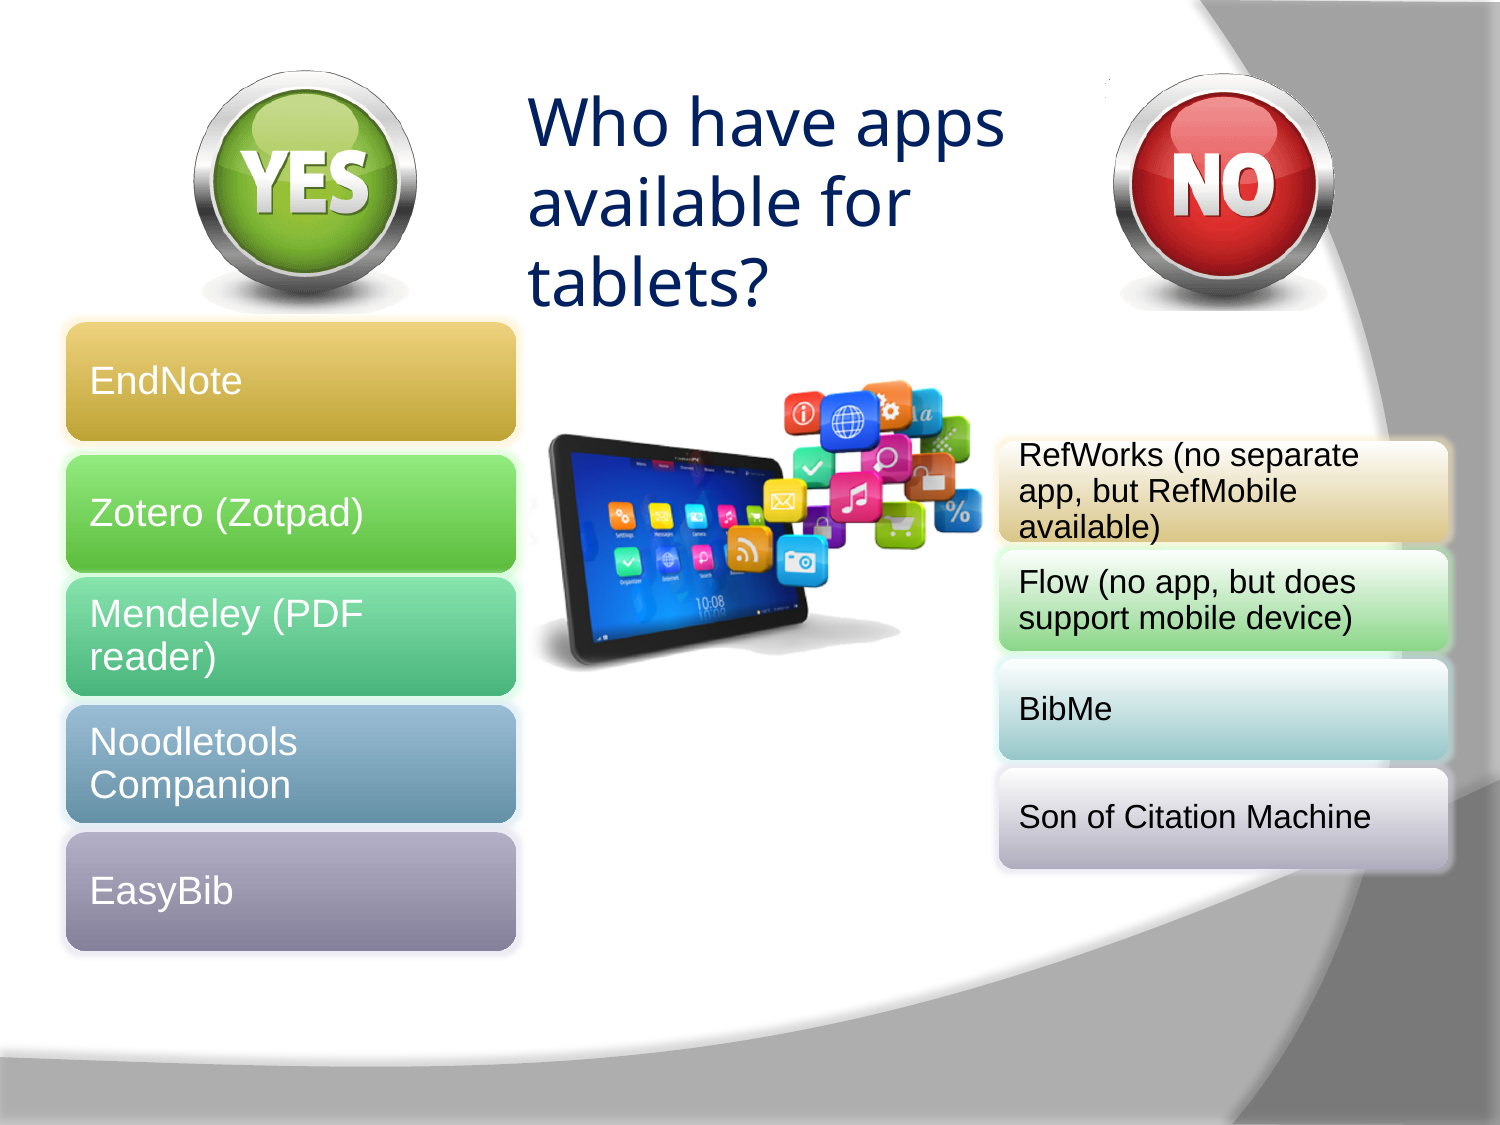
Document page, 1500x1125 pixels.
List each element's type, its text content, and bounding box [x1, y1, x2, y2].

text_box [65, 310, 517, 963]
picture [524, 362, 1005, 688]
picture [1099, 58, 1348, 311]
picture [174, 55, 434, 302]
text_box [998, 362, 1449, 948]
text_box Who have apps available for tablets? [512, 72, 1050, 327]
